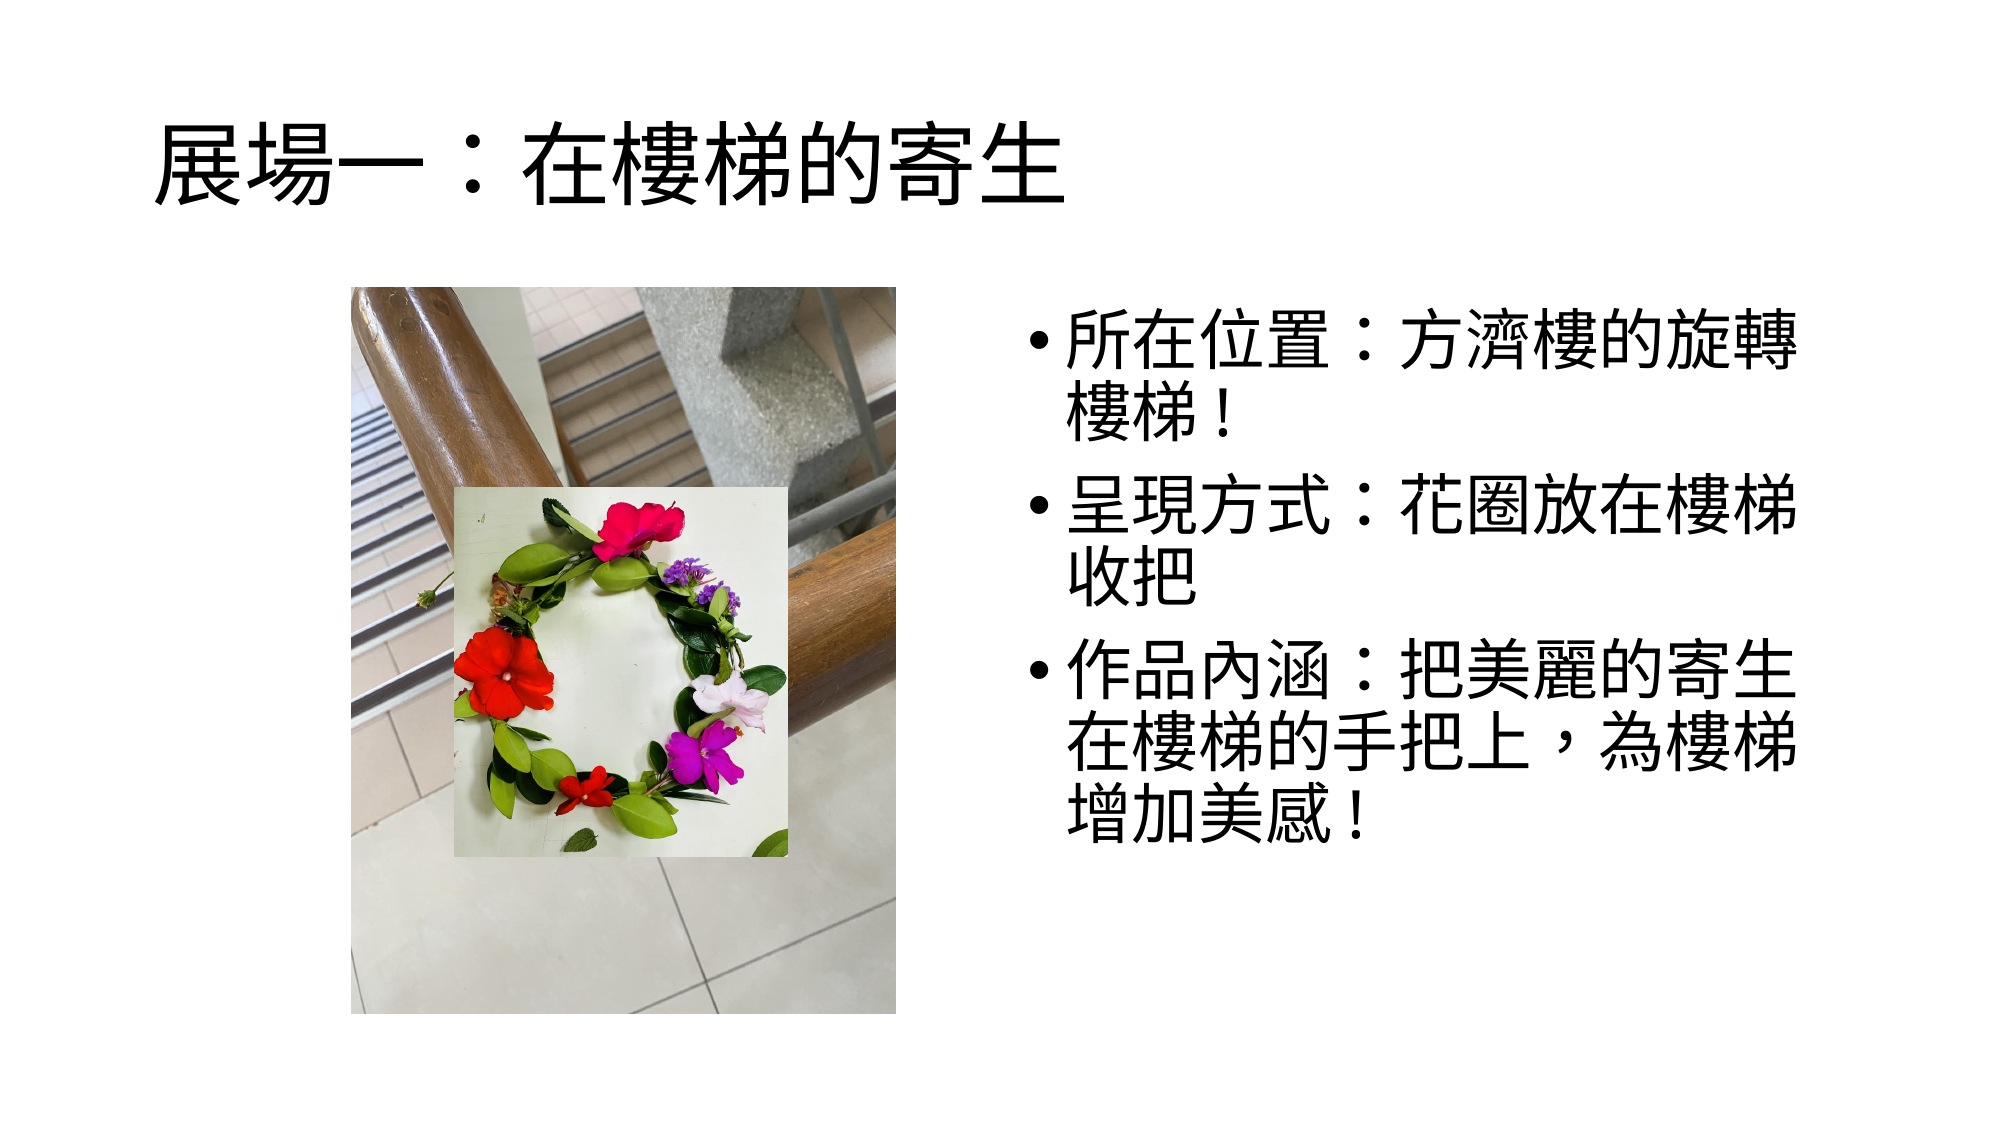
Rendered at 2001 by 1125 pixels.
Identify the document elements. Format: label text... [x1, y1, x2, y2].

title 展場一：在樓梯的寄生 [137, 59, 1863, 278]
list 所在位置：方濟樓的旋轉樓梯! 呈現方式：花圈放在樓梯收把 作品內涵：把美麗的寄生在樓梯的手把上，為樓梯增加美感! [1012, 299, 1863, 1014]
picture [351, 287, 896, 1014]
